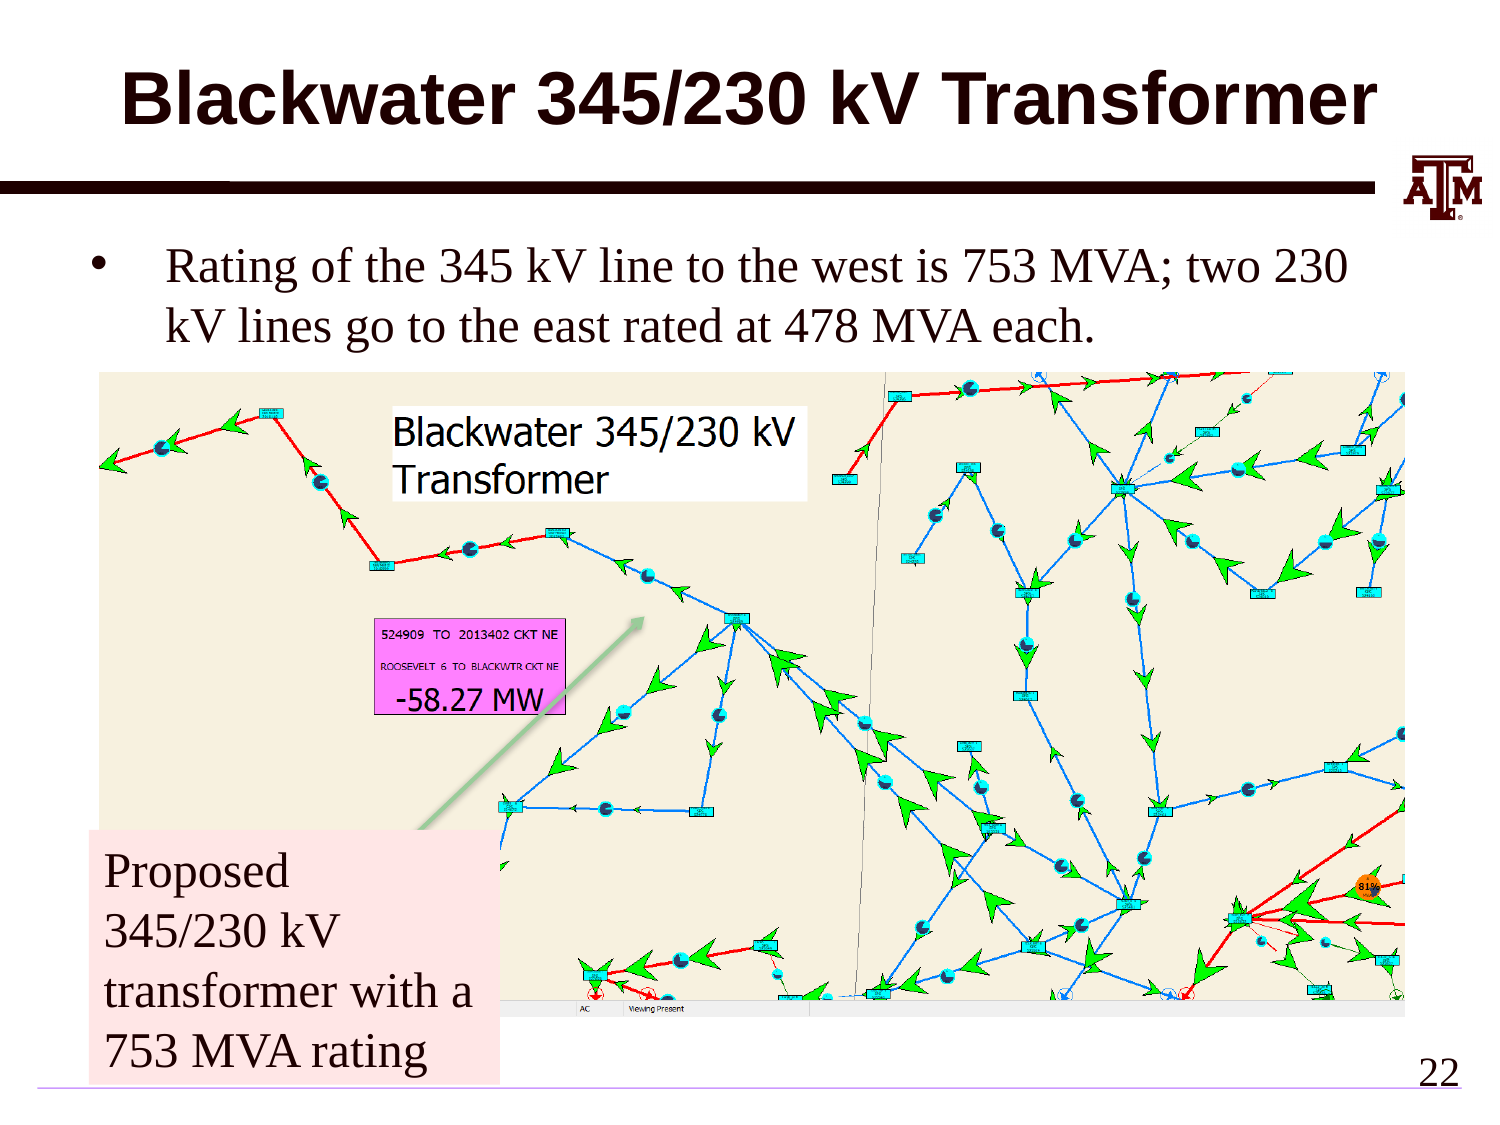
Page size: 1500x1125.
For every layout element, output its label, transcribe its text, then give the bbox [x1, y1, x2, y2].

text_box Proposed 345/230 kV transformer with a 753 MVA rating [88, 829, 500, 1085]
title Blackwater 345/230 kV Transformer [37, 12, 1463, 188]
slide_number 21 [1377, 1037, 1475, 1113]
list Rating of the 345 kV line to the west is 753 MVA; two 230 kV lines go to the east rated at 478 MVA each. [74, 224, 1426, 373]
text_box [415, 616, 645, 835]
picture [99, 371, 1406, 1018]
picture [1392, 137, 1493, 238]
